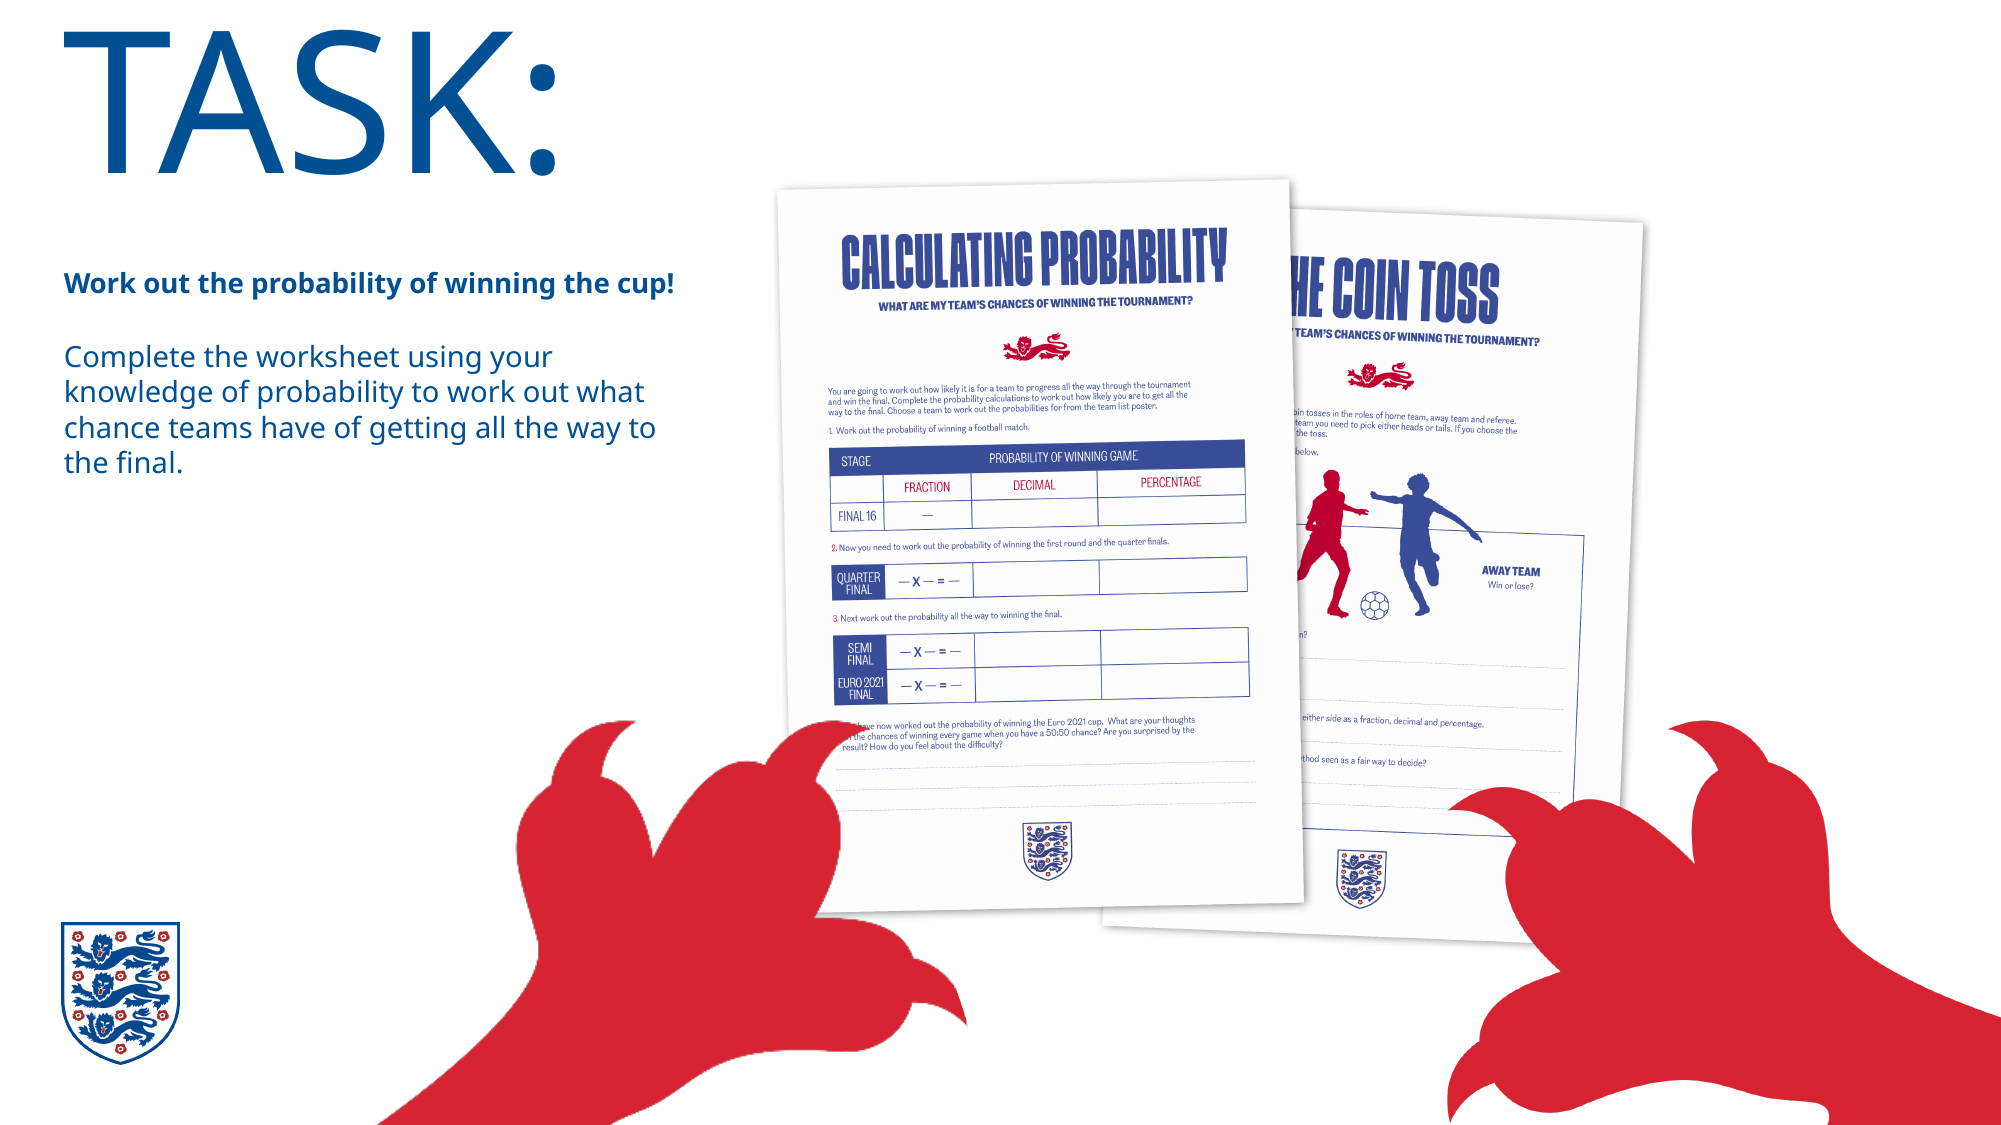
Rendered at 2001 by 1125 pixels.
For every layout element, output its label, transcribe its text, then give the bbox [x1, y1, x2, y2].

picture [60, 922, 181, 1065]
picture [1447, 664, 2001, 1125]
picture [218, 606, 987, 1125]
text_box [777, 179, 1643, 946]
text_box Complete the worksheet using your knowledge of probability to work out what chance teams have of getting all the way to the final. [56, 331, 672, 541]
text_box TASK: [55, 42, 854, 240]
text_box Work out the probability of winning the cup! [56, 258, 700, 313]
